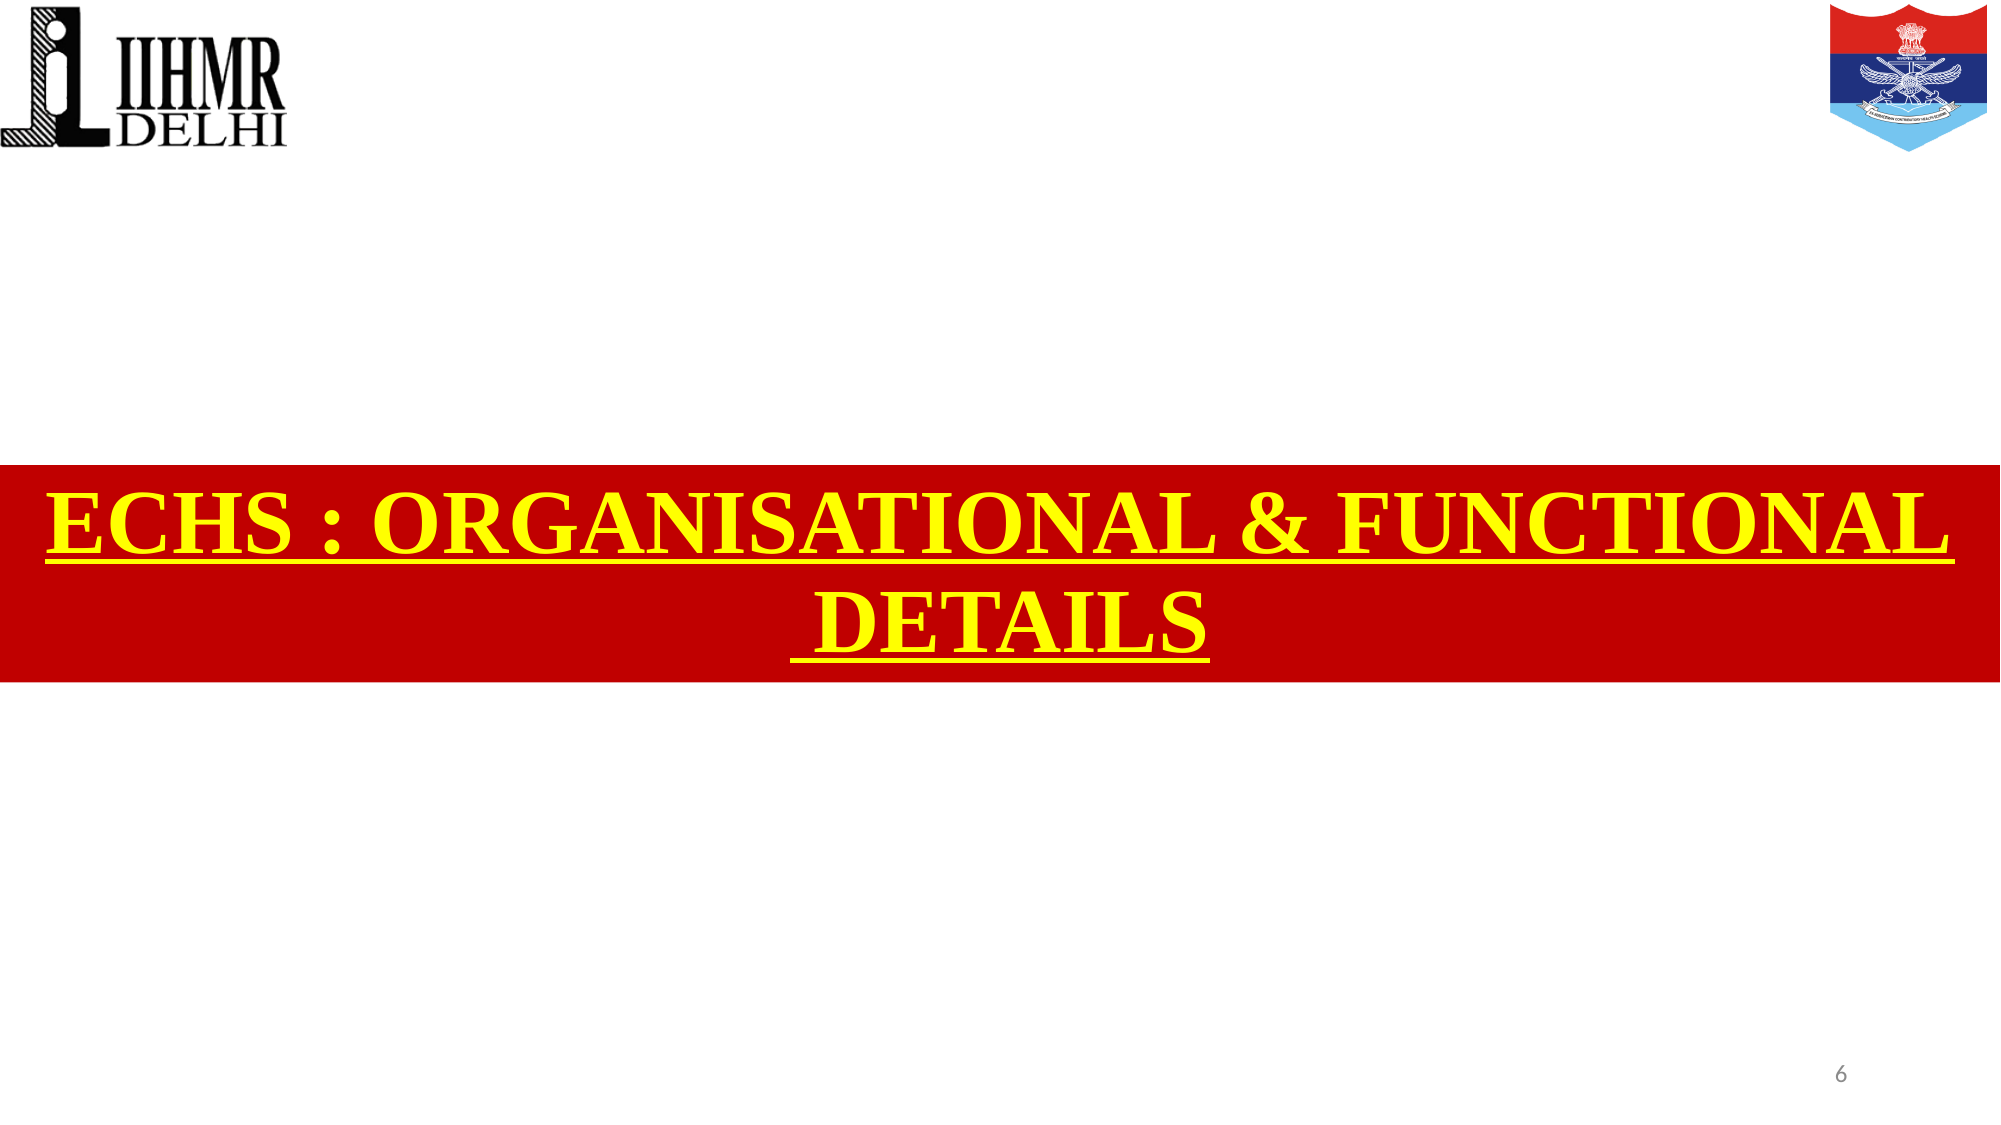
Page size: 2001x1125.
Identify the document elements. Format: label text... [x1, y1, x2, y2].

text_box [0, 3, 1987, 152]
title ECHS : ORGANISATIONAL & FUNCTIONAL DETAILS [0, 465, 2000, 683]
slide_number 6 [1412, 1042, 1863, 1103]
